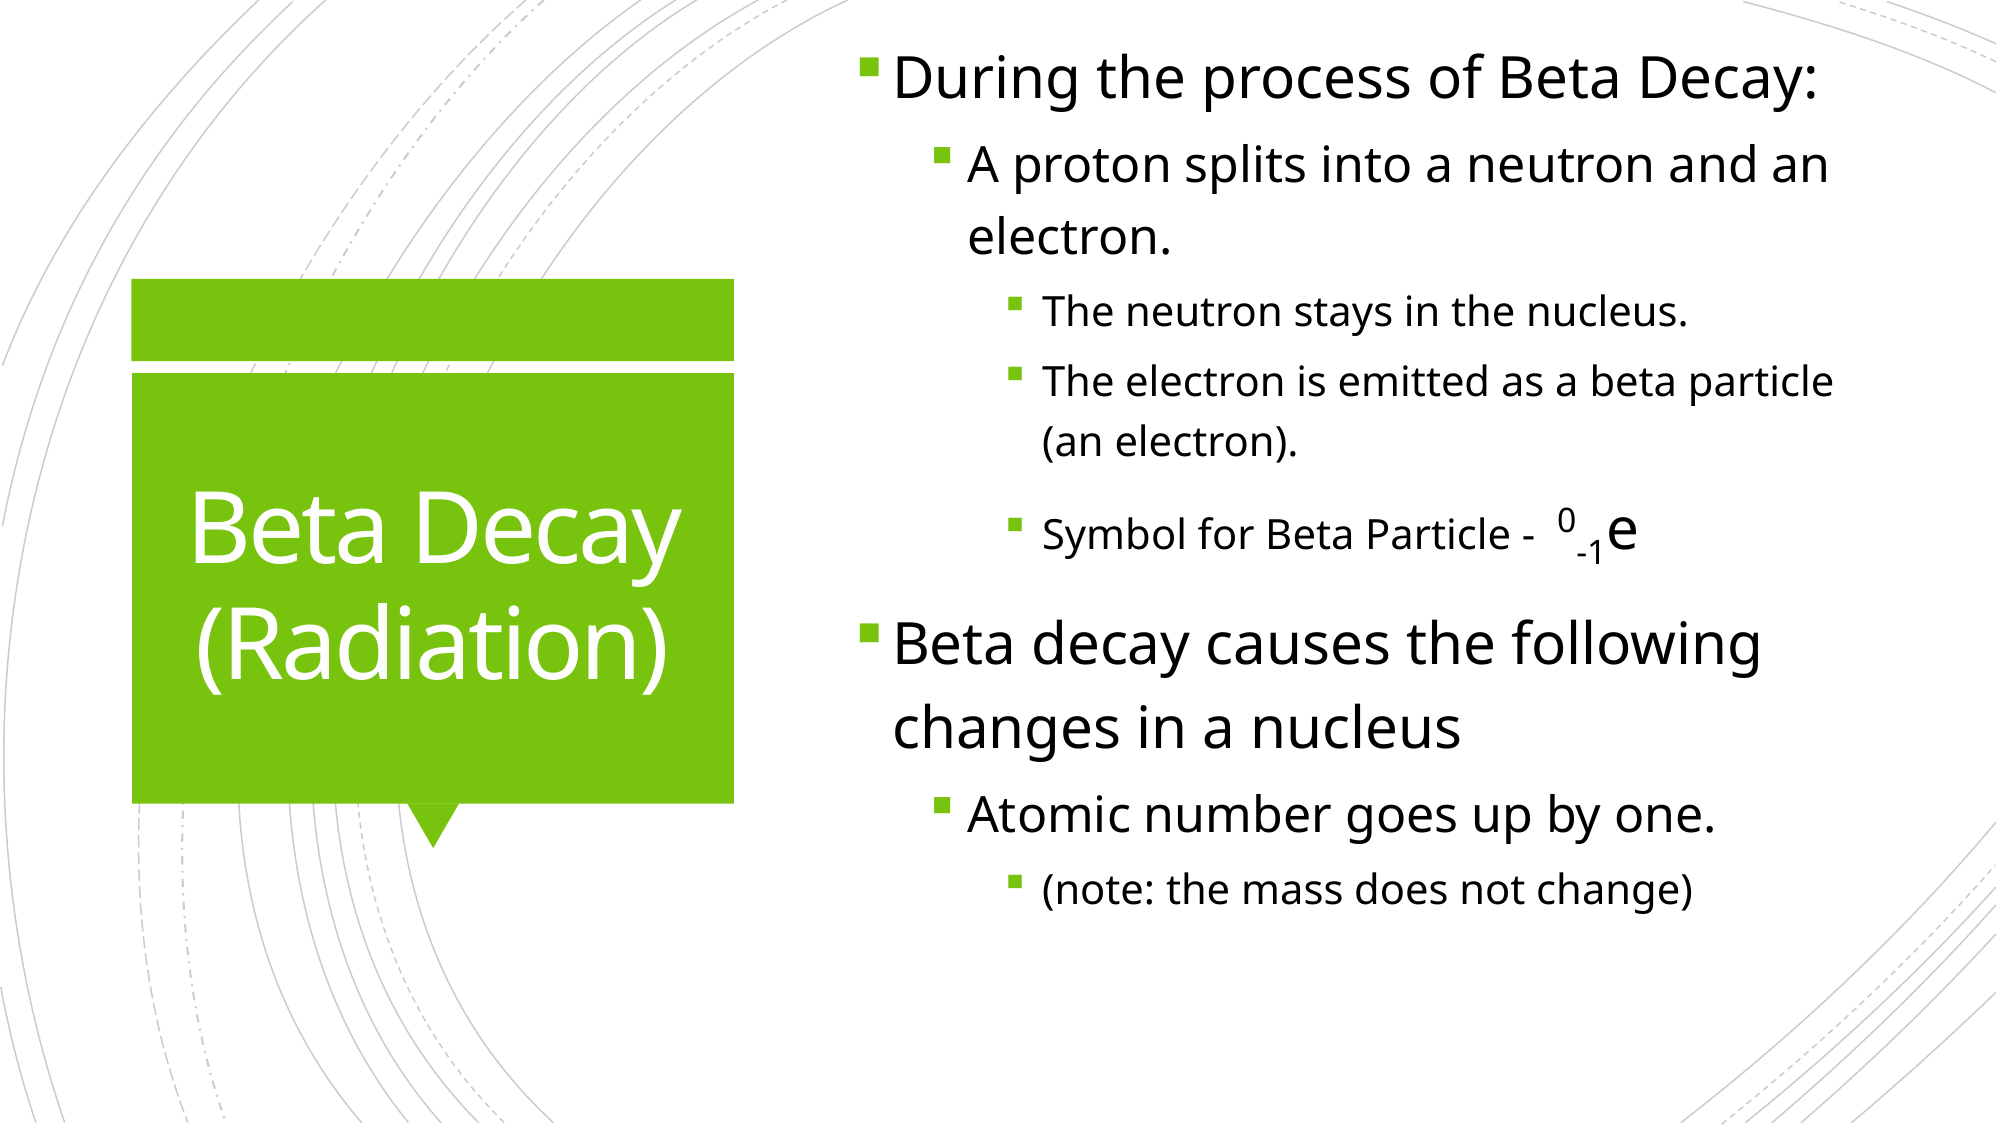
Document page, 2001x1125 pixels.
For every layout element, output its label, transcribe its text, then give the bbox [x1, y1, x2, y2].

title Beta Decay (Radiation) [145, 385, 720, 789]
list During the process of Beta Decay: A proton splits into a neutron and an electron. The neutron stays in the nucleus. The electron is emitted as a beta particle (an electron). Symbol for Beta Particle - 0-1e Beta decay causes the following changes in a nucleus Atomic number goes up by one. (note: the mass does not change) [839, 97, 1871, 993]
